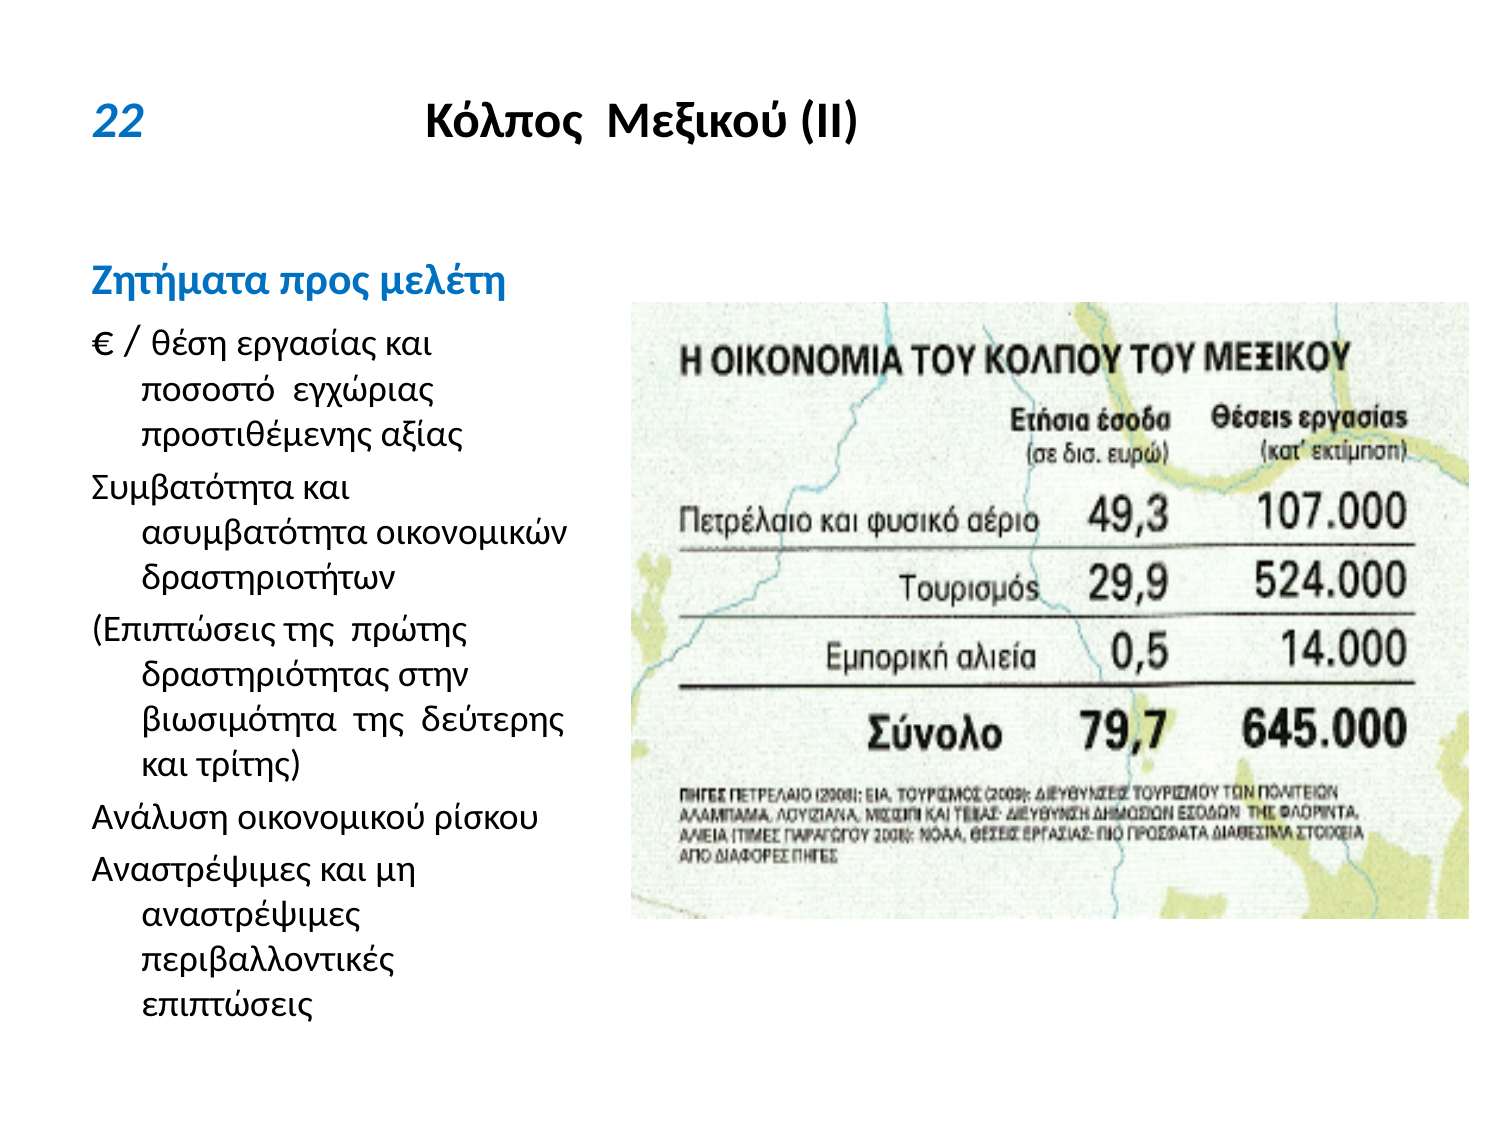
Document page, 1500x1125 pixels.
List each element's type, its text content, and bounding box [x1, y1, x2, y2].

list Ζητήματα προς μελέτη € / θέση εργασίας και ποσοστό εγχώριας προστιθέμενης αξίας Συμβατότητα και ασυμβατότητα οικονομικών δραστηριοτήτων (Επιπτώσεις της πρώτης δραστηριότητας στην βιωσιμότητα της δεύτερης και τρίτης) Ανάλυση οικονομικού ρίσκου Αναστρέψιμες και μη αναστρέψιμες περιβαλλοντικές επιπτώσεις [76, 243, 587, 1053]
title 22 Κόλπος Μεξικού (ΙΙ) [76, 78, 1427, 218]
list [631, 302, 1470, 919]
